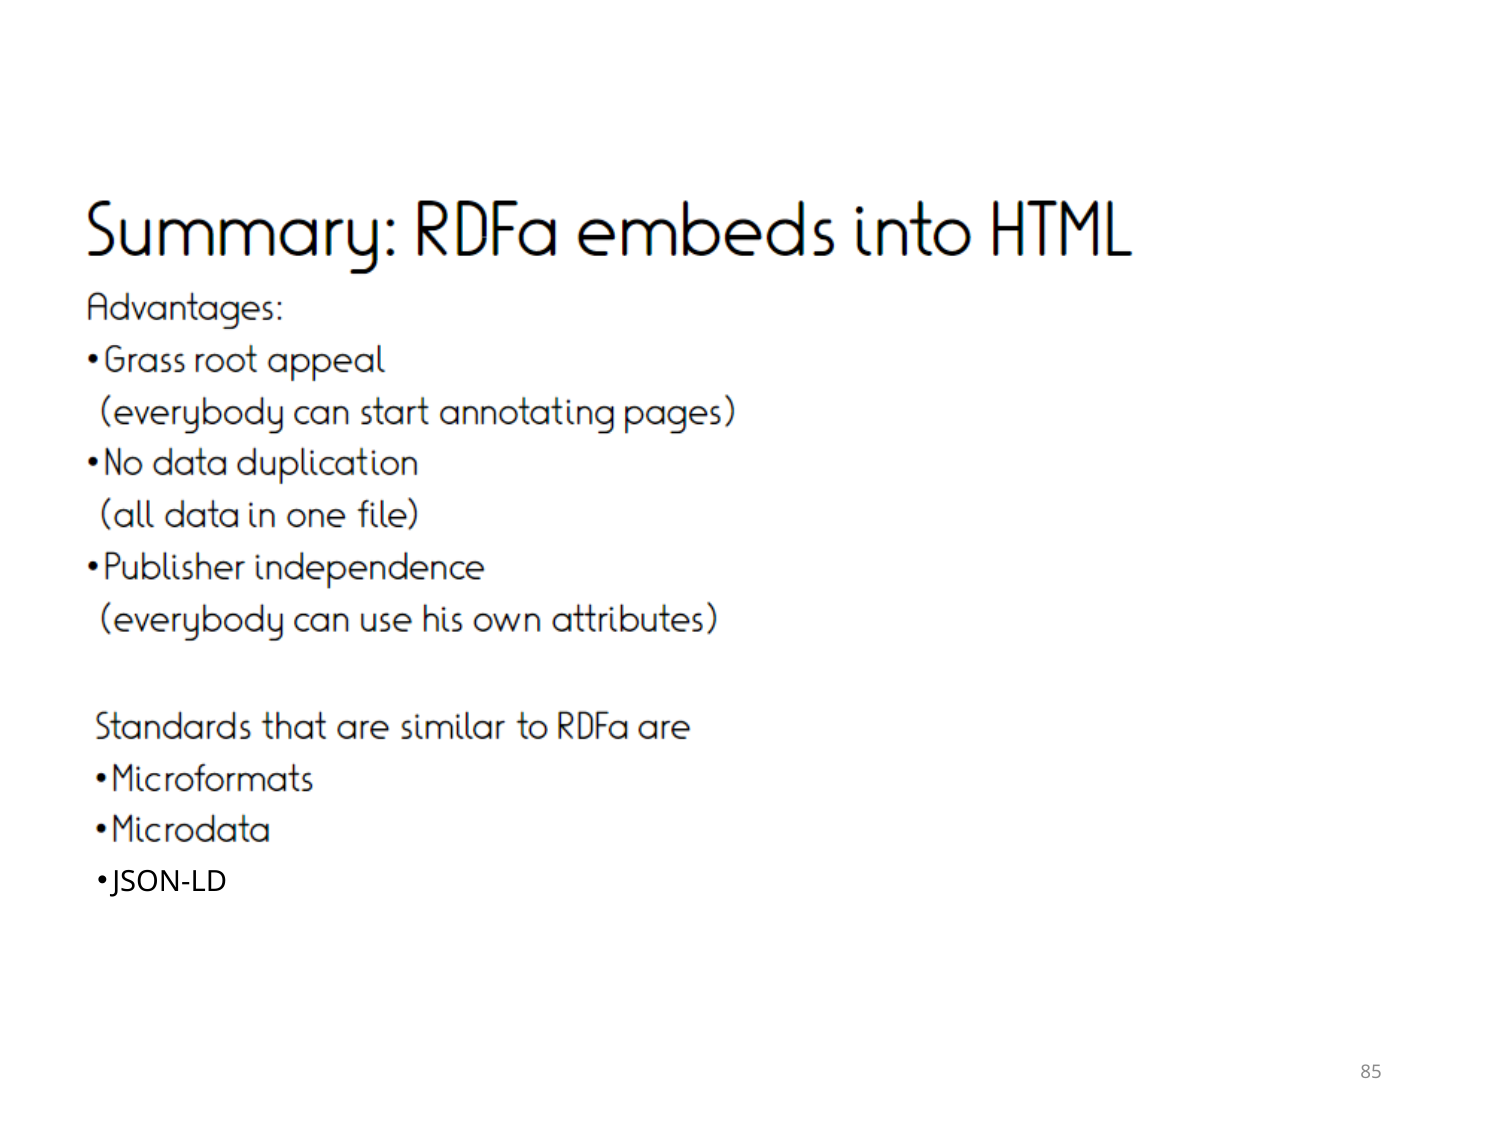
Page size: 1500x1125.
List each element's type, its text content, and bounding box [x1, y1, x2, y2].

picture [65, 171, 1151, 945]
slide_number 85 [1059, 1042, 1397, 1103]
